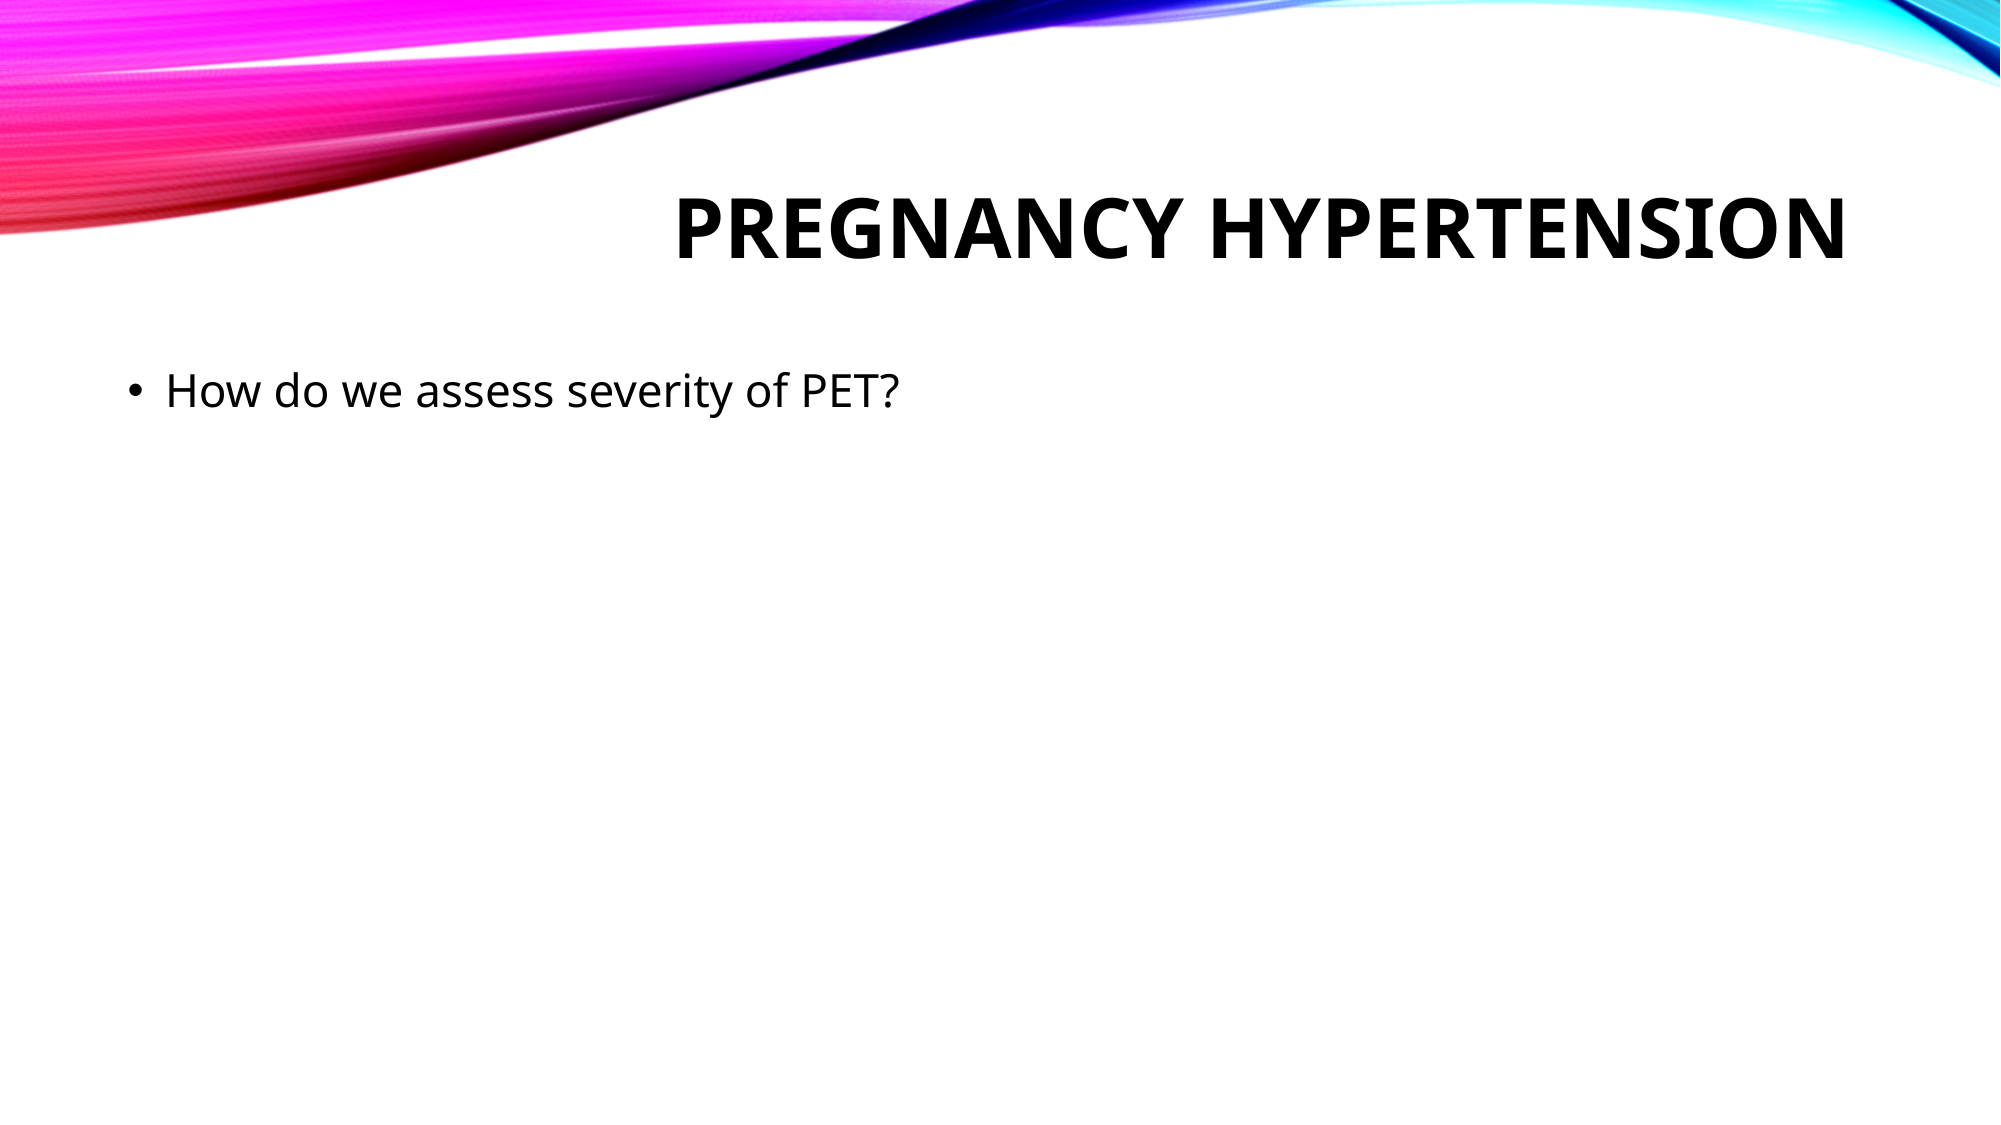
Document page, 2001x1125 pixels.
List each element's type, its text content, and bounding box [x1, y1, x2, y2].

title Pregnancy hypertension [474, 125, 1888, 338]
picture [1910, 0, 2000, 45]
picture [0, 0, 2000, 237]
list How do we assess severity of PET? [112, 360, 1888, 1021]
picture [1890, 0, 2000, 75]
